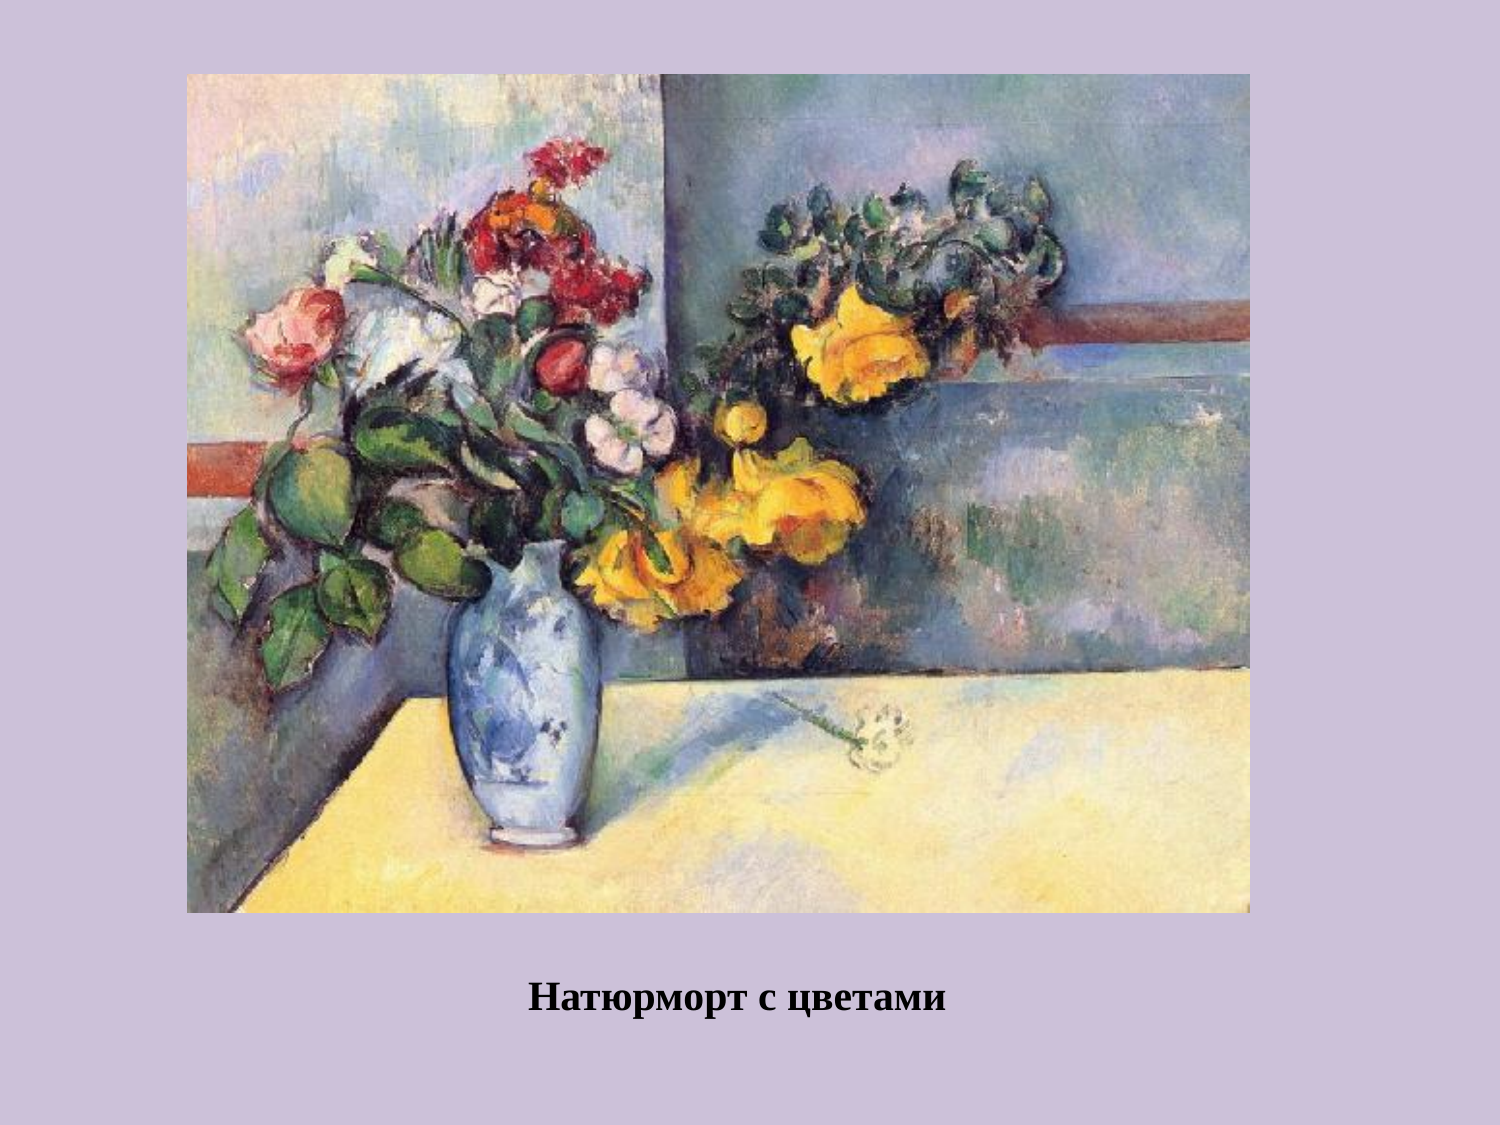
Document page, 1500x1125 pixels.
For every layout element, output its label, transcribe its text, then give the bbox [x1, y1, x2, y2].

title Натюрморт с цветами [62, 900, 1413, 1088]
picture [187, 74, 1251, 913]
